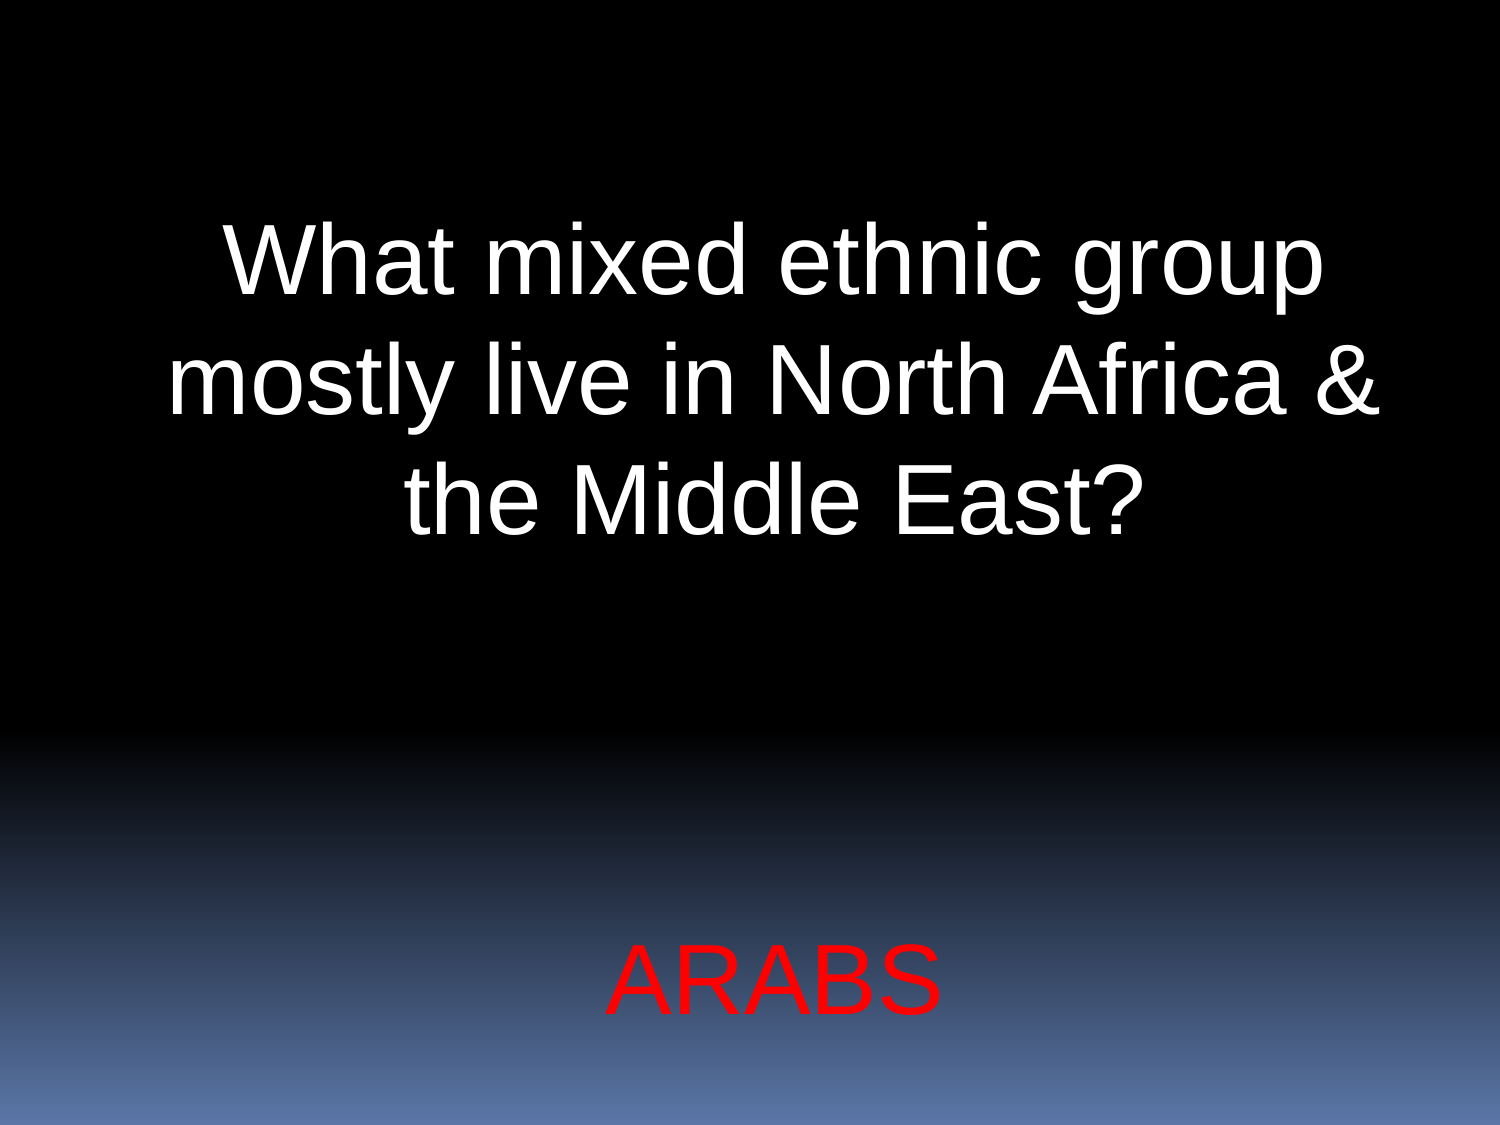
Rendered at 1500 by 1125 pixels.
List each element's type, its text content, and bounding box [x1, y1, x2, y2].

text_box What mixed ethnic group mostly live in North Africa & the Middle East? ARABS [150, 187, 1400, 1042]
